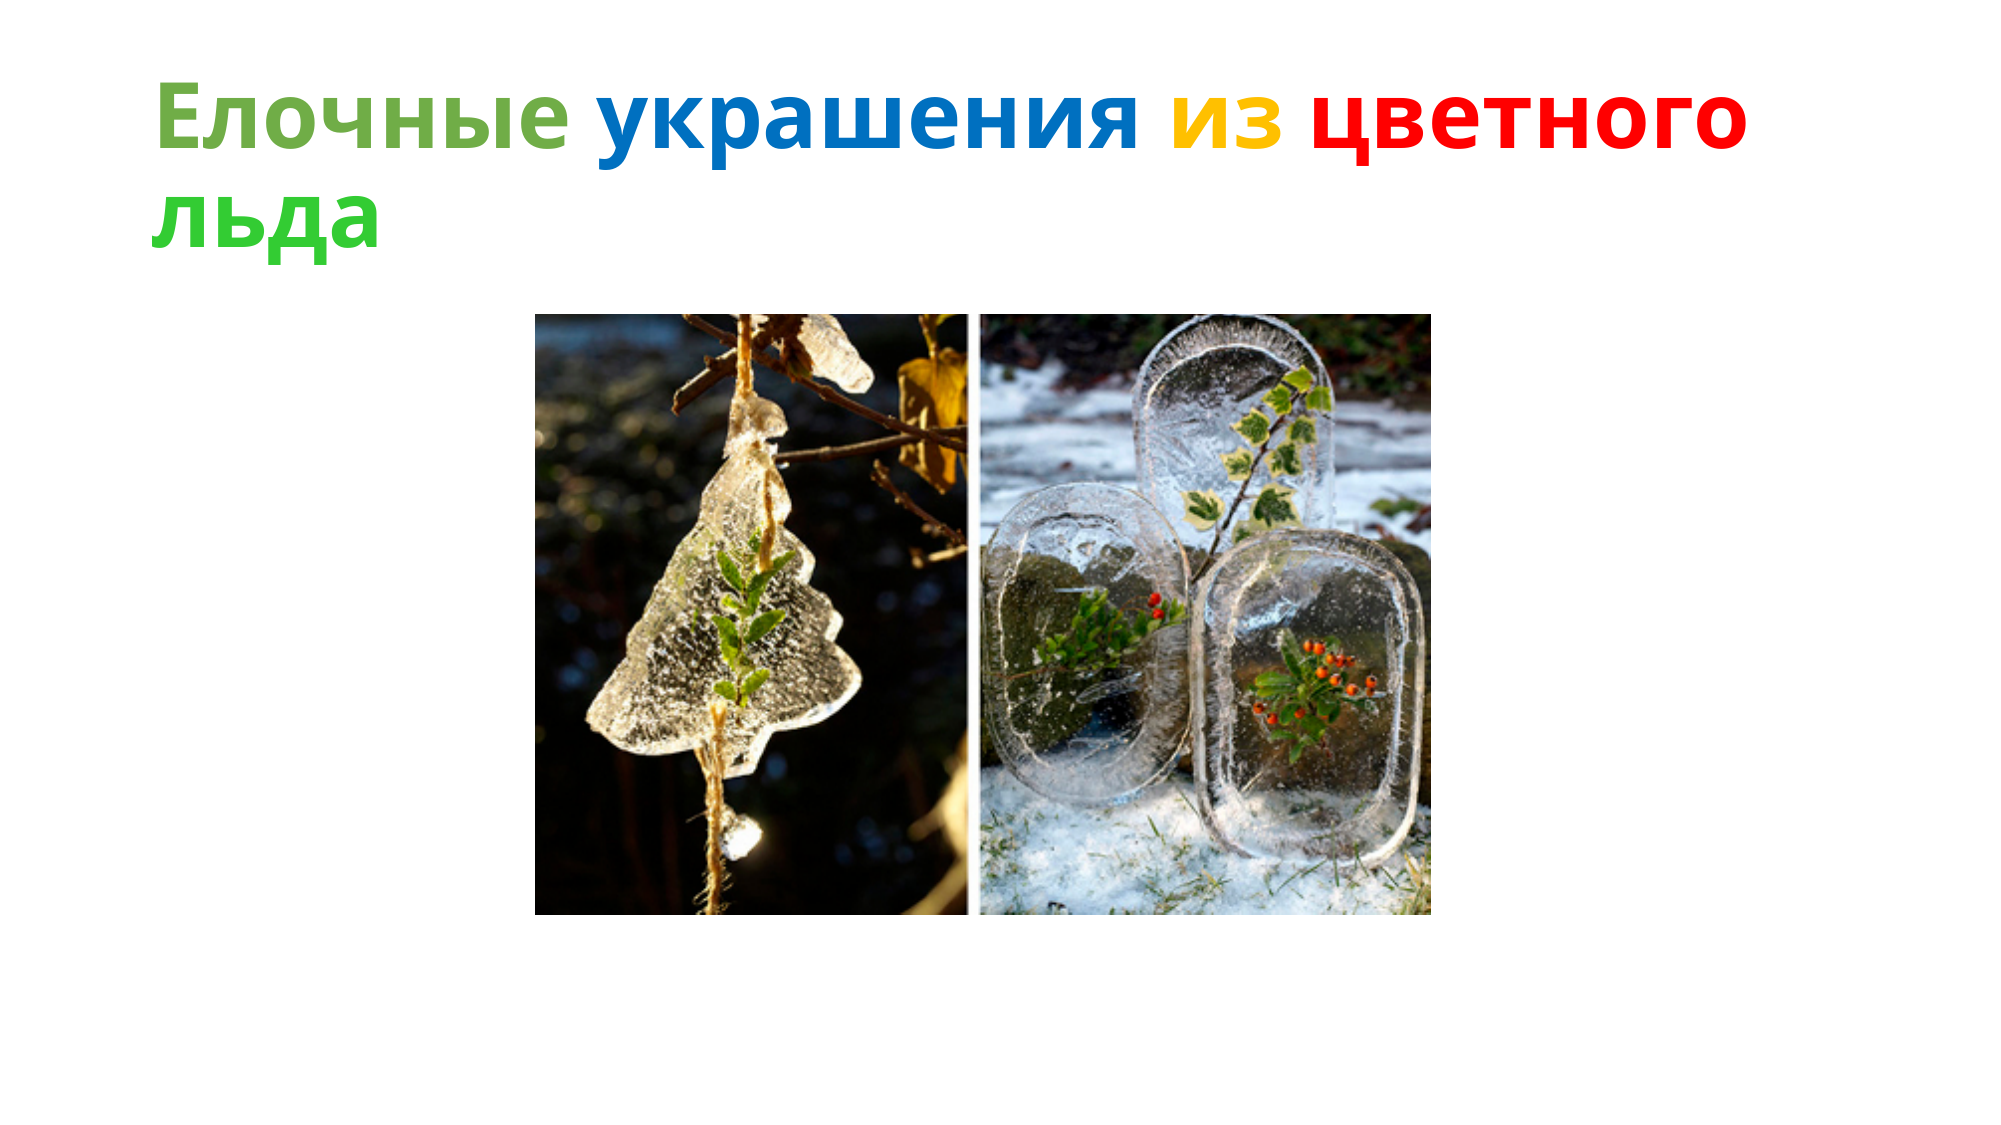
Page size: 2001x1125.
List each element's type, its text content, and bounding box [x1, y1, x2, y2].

picture [535, 314, 1431, 915]
title Елочные украшения из цветного льда [137, 59, 1863, 278]
